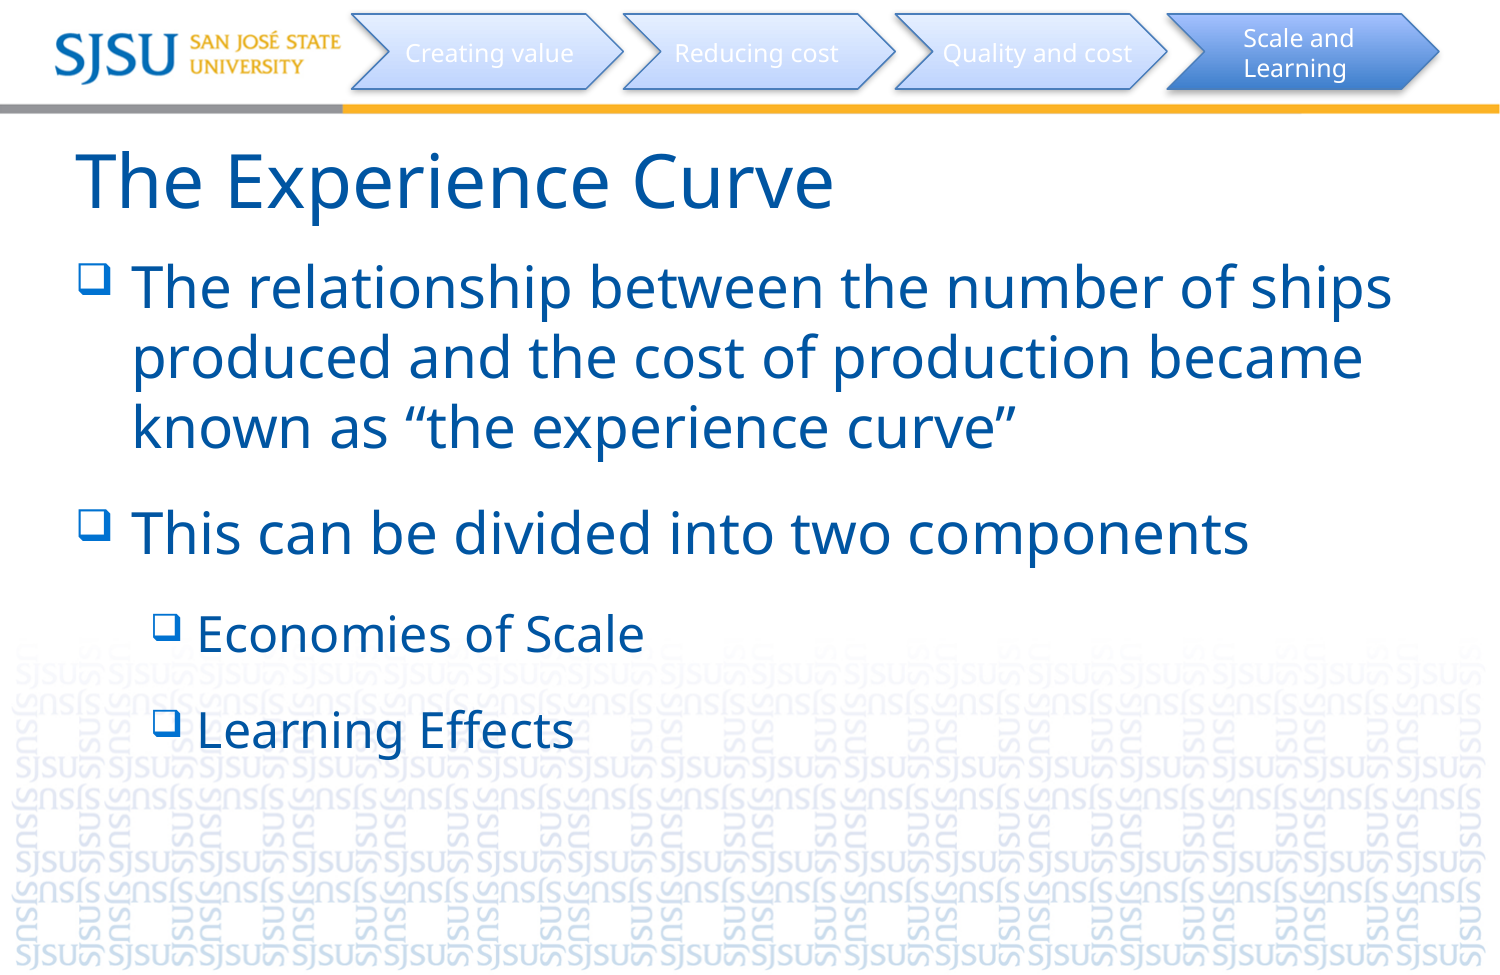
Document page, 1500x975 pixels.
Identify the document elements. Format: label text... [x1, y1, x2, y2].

picture [0, 577, 1500, 975]
list The relationship between the number of ships produced and the cost of production became known as “the experience curve” This can be divided into two components Economies of Scale Learning Effects [75, 249, 1425, 871]
picture [0, 0, 1500, 133]
title The Experience Curve [75, 135, 1425, 222]
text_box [384, 14, 1381, 91]
